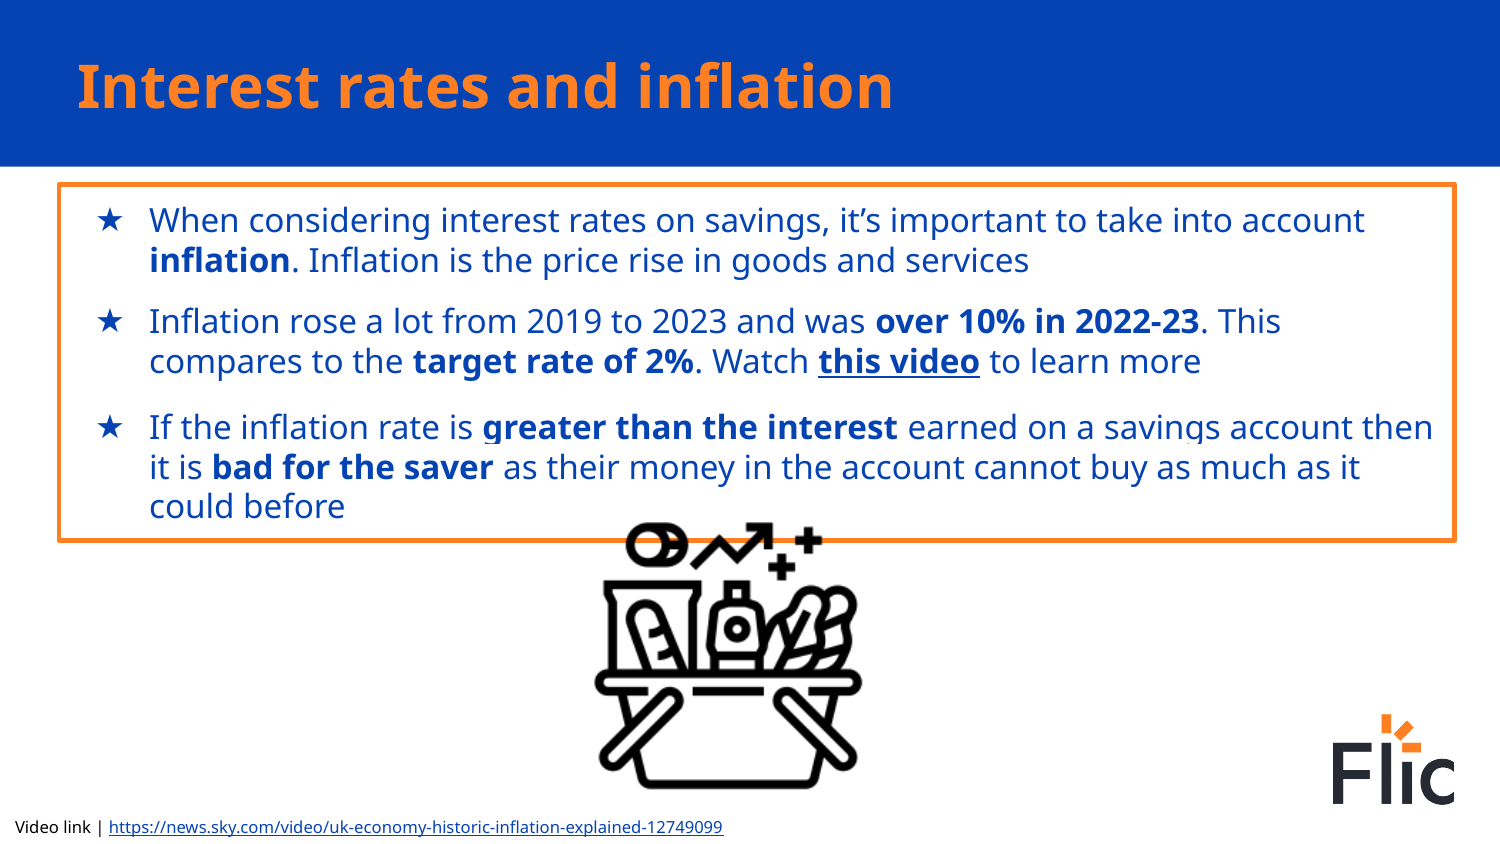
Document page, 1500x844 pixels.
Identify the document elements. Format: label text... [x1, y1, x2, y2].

text_box When considering interest rates on savings, it’s important to take into account inflation. Inflation is the price rise in goods and services Inflation rose a lot from 2019 to 2023 and was over 10% in 2022-23. This compares to the target rate of 2%. Watch this video to learn more If the inflation rate is greater than the interest earned on a savings account then it is bad for the saver as their money in the account cannot buy as much as it could before [59, 184, 1455, 541]
title Interest rates and inflation [62, 41, 1331, 127]
picture [586, 513, 871, 799]
picture [1333, 714, 1454, 805]
text_box Video link | https://news.sky.com/video/uk-economy-historic-inflation-explained-12749099 [0, 805, 974, 844]
